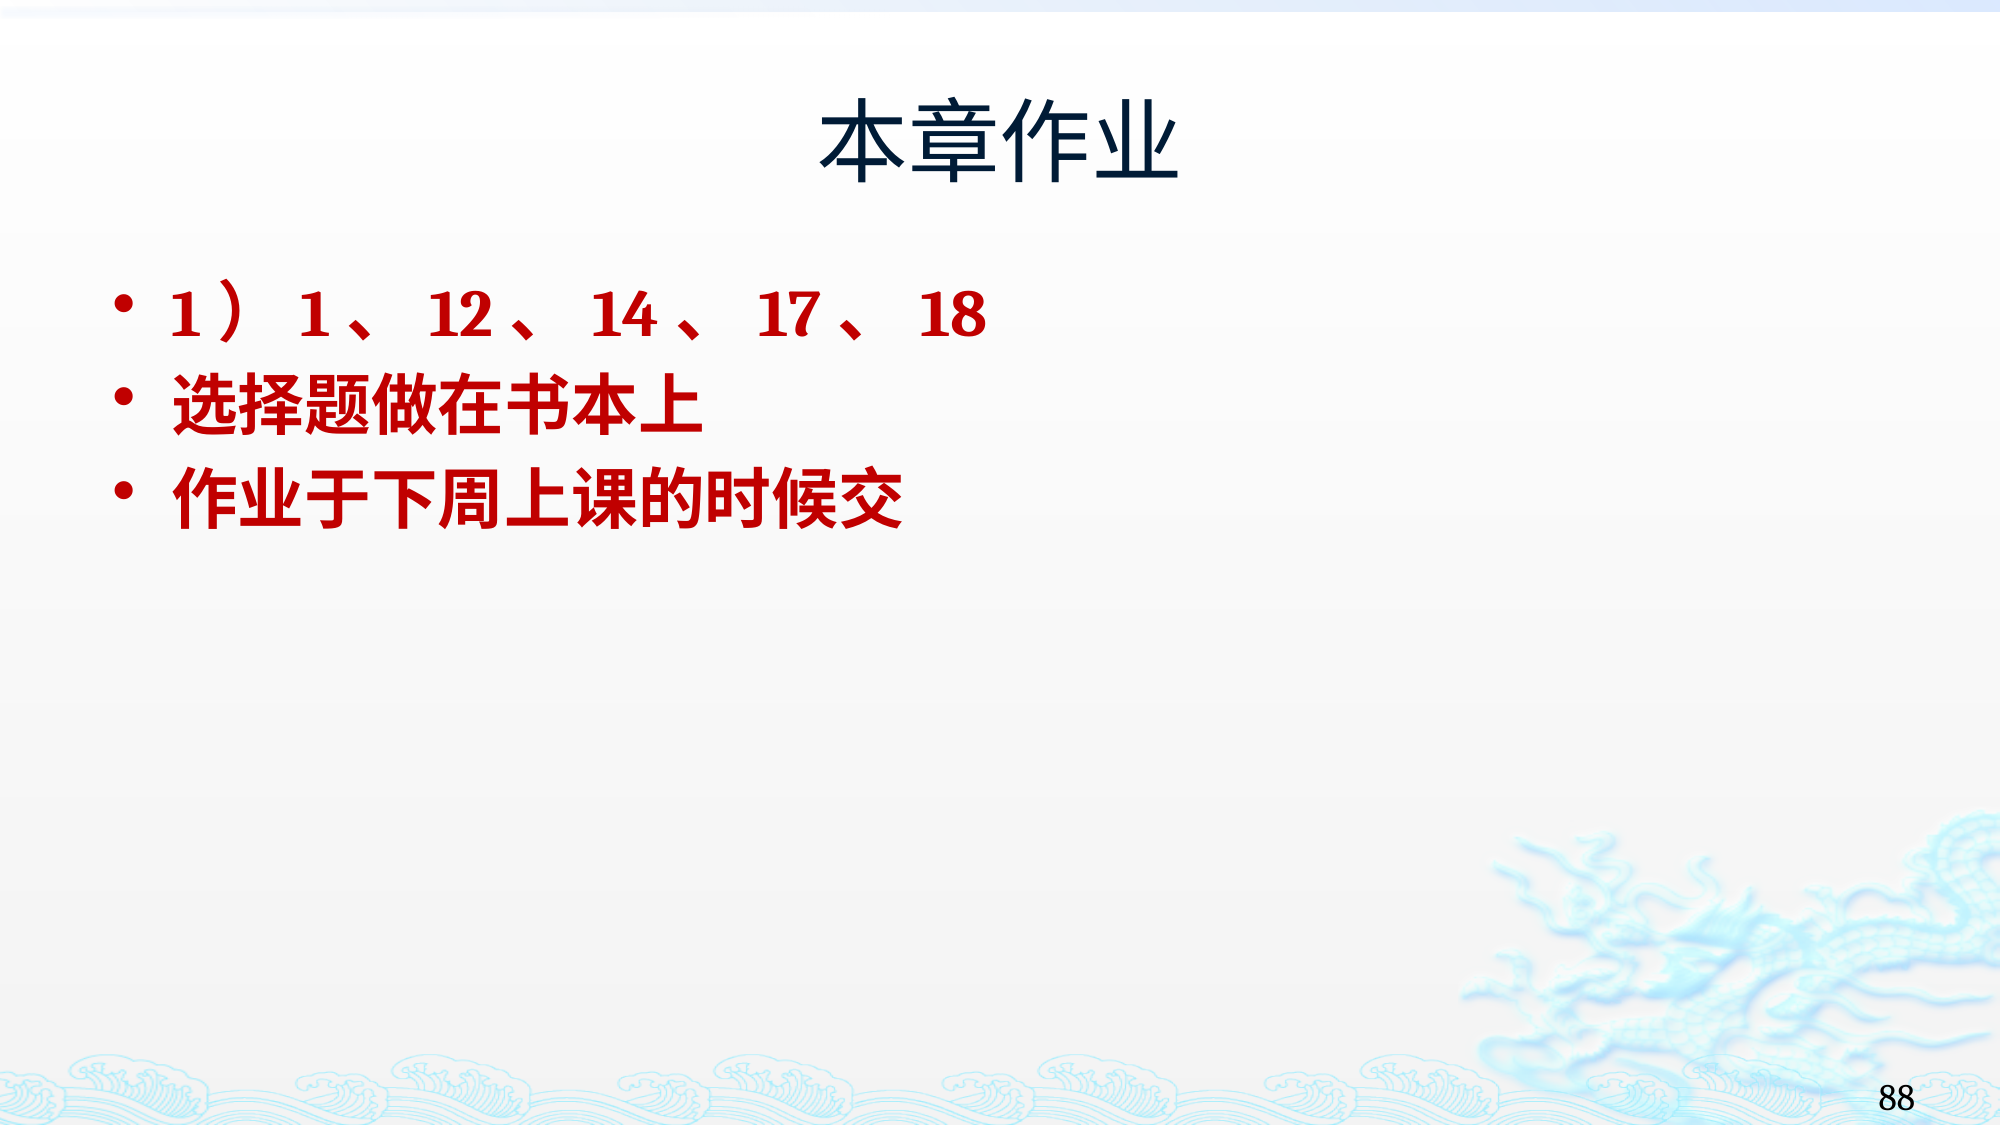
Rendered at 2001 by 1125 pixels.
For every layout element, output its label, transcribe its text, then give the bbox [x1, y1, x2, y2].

list 1）1、12、14、17、18 选择题做在书本上 作业于下周上课的时候交 [99, 262, 1900, 1005]
title 本章作业 [99, 45, 1900, 233]
slide_number 88 [1863, 1065, 2000, 1125]
